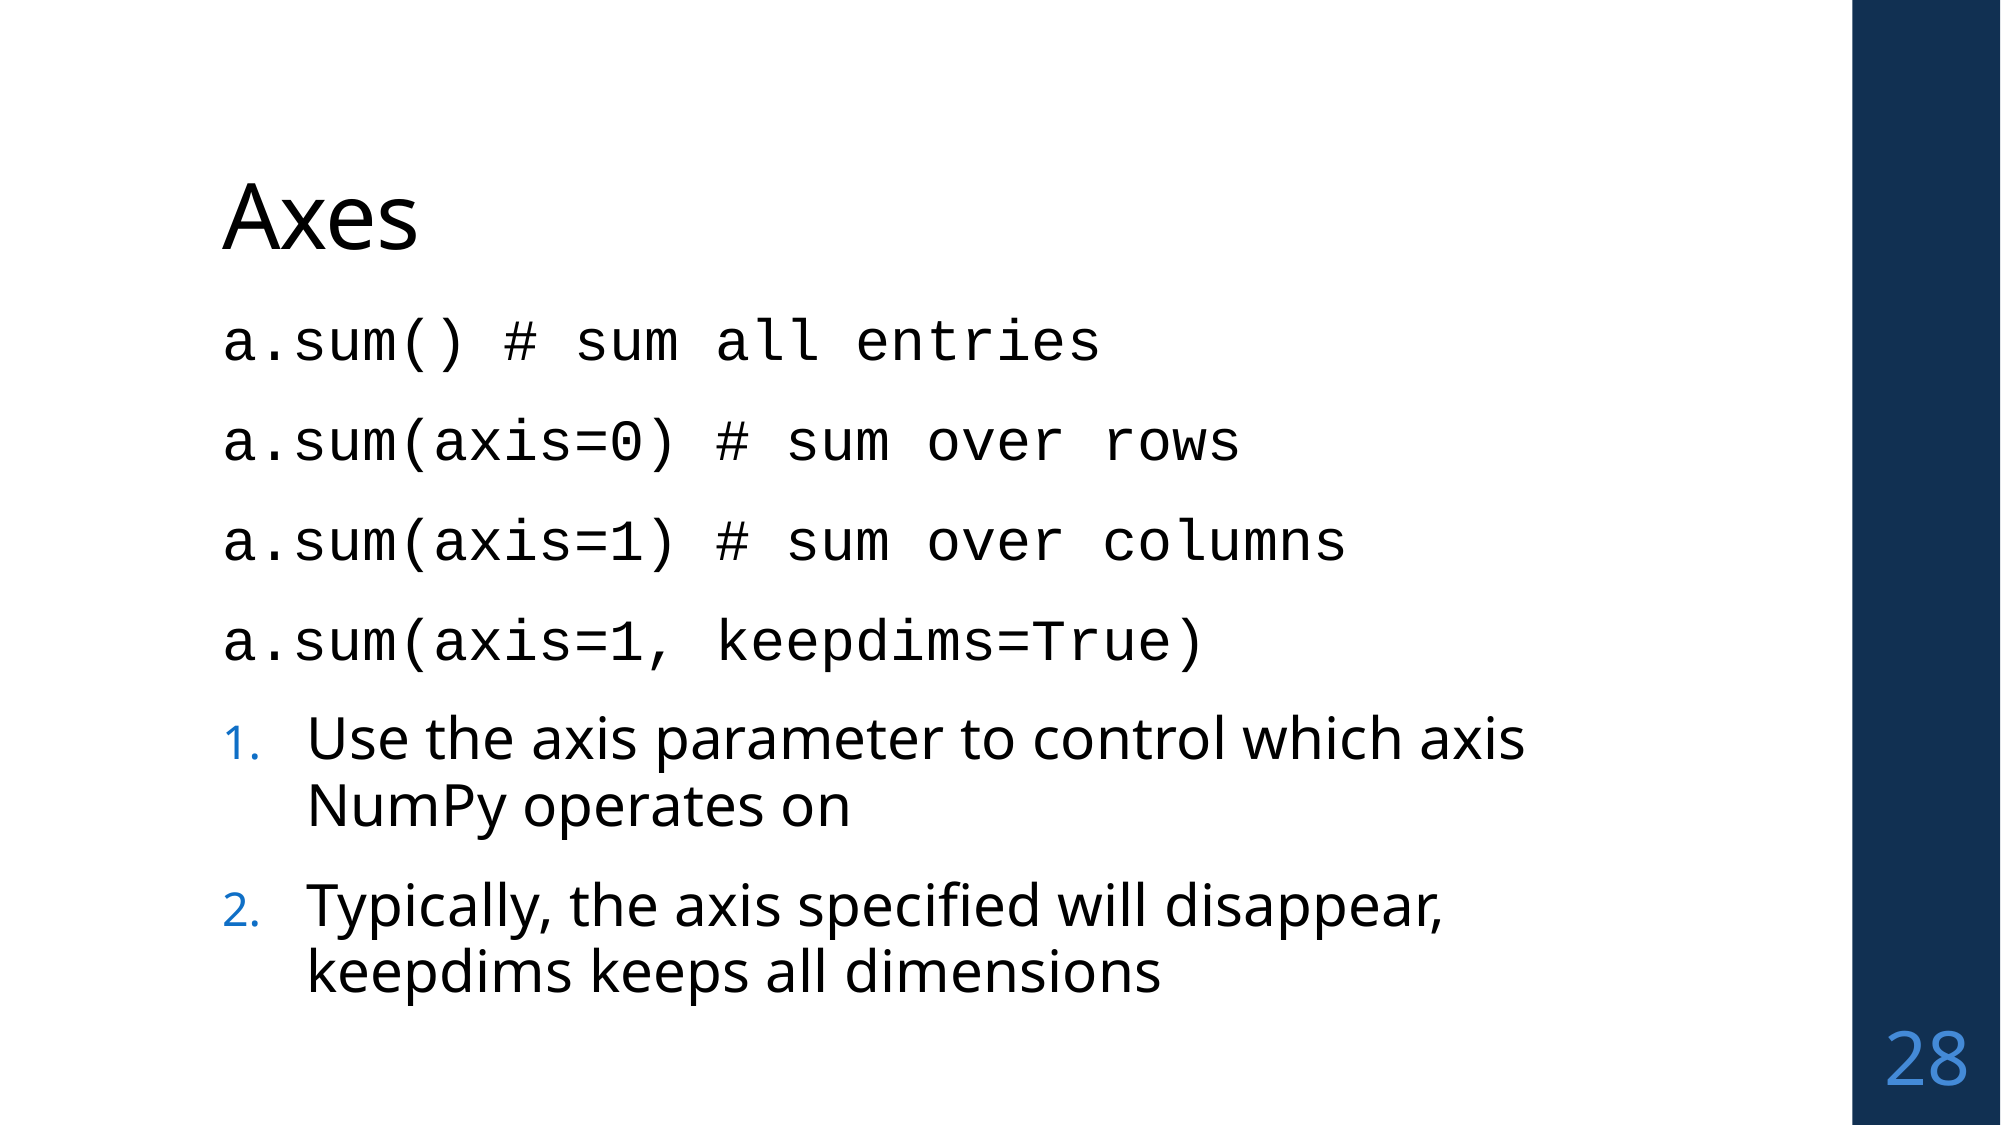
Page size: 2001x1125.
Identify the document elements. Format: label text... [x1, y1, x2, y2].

slide_number 28 [1852, 1012, 2000, 1110]
list a.sum() # sum all entries a.sum(axis=0) # sum over rows a.sum(axis=1) # sum over columns a.sum(axis=1, keepdims=True) Use the axis parameter to control which axis NumPy operates on Typically, the axis specified will disappear, keepdims keeps all dimensions [206, 299, 1617, 1014]
title Axes [206, 60, 1797, 278]
